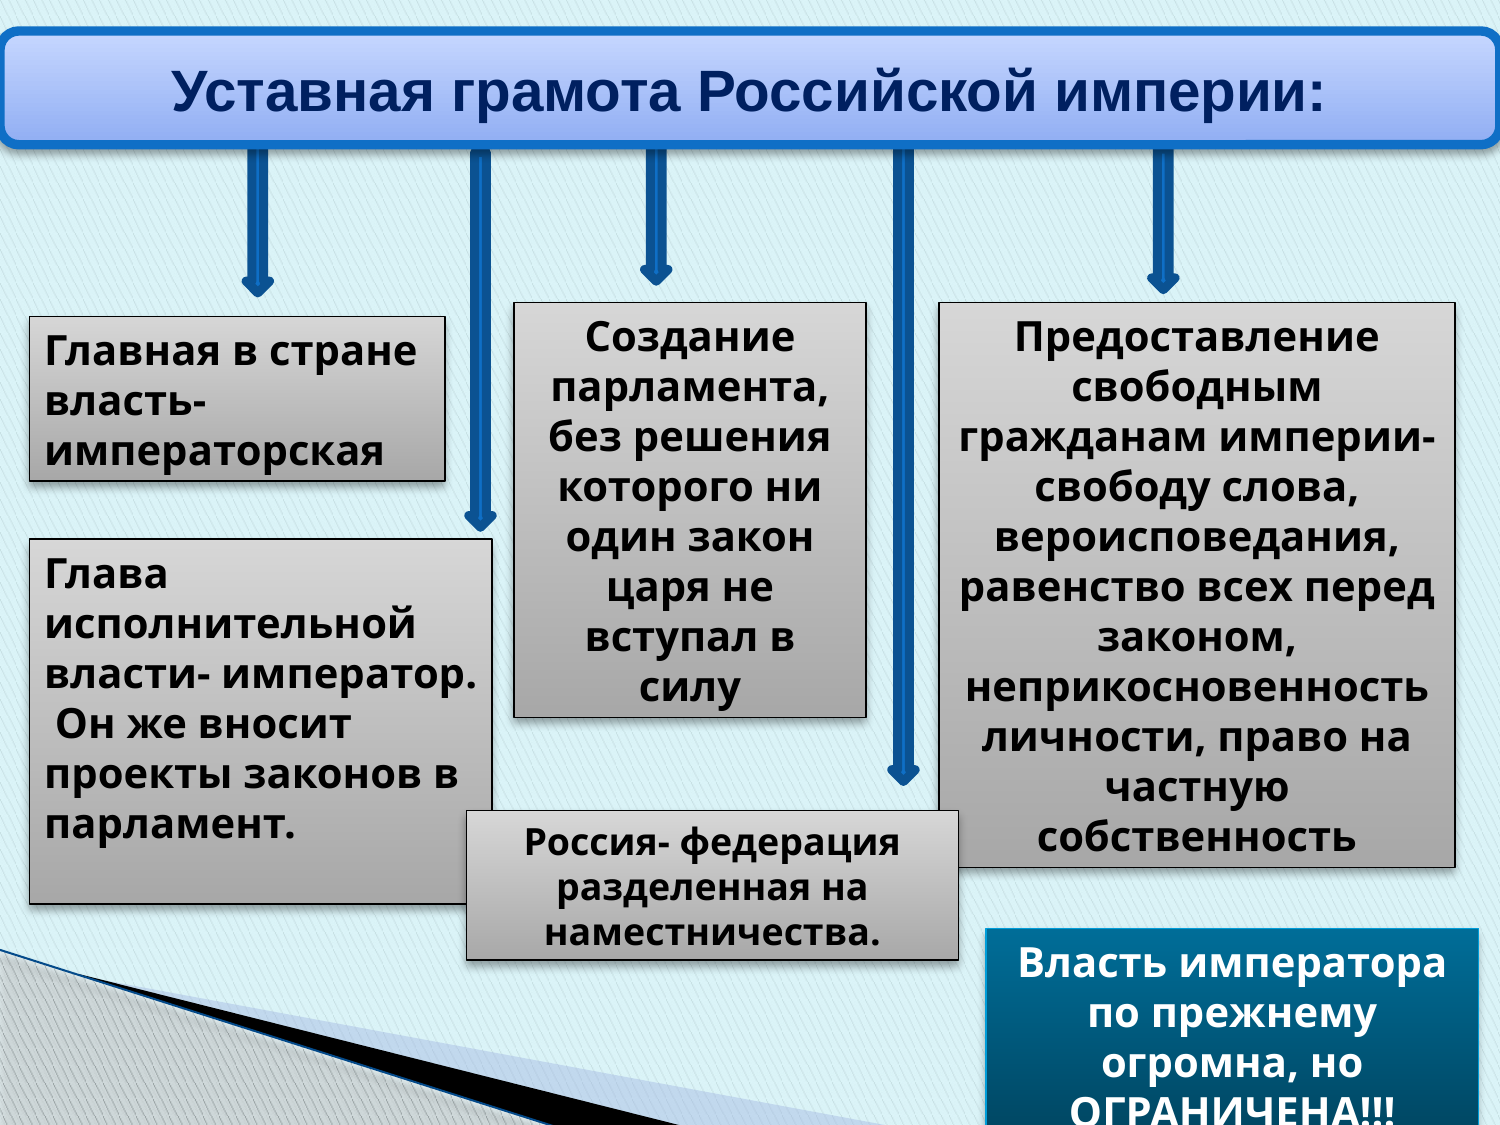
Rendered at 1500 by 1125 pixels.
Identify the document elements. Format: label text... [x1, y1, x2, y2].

text_box Уставная грамота Российской империи: [0, 30, 1500, 146]
text_box [1147, 158, 1180, 295]
text_box [640, 158, 673, 286]
text_box Главная в стране власть- императорская [29, 316, 446, 482]
text_box Создание парламента, без решения которого ни один закон царя не вступал в силу [513, 302, 867, 718]
text_box Предоставление свободным гражданам империи- свободу слова, вероисповедания, равенство всех перед законом, неприкосновенность личности, право на частную собственность [938, 302, 1456, 868]
text_box Власть императора по прежнему огромна, но ОГРАНИЧЕНА!!! [985, 928, 1479, 1125]
text_box Глава исполнительной власти- император. Он же вносит проекты законов в парламент. [29, 538, 493, 905]
text_box Россия- федерация разделенная на наместничества. [466, 810, 959, 961]
text_box [887, 158, 920, 786]
text_box [241, 158, 274, 298]
text_box [464, 158, 497, 532]
